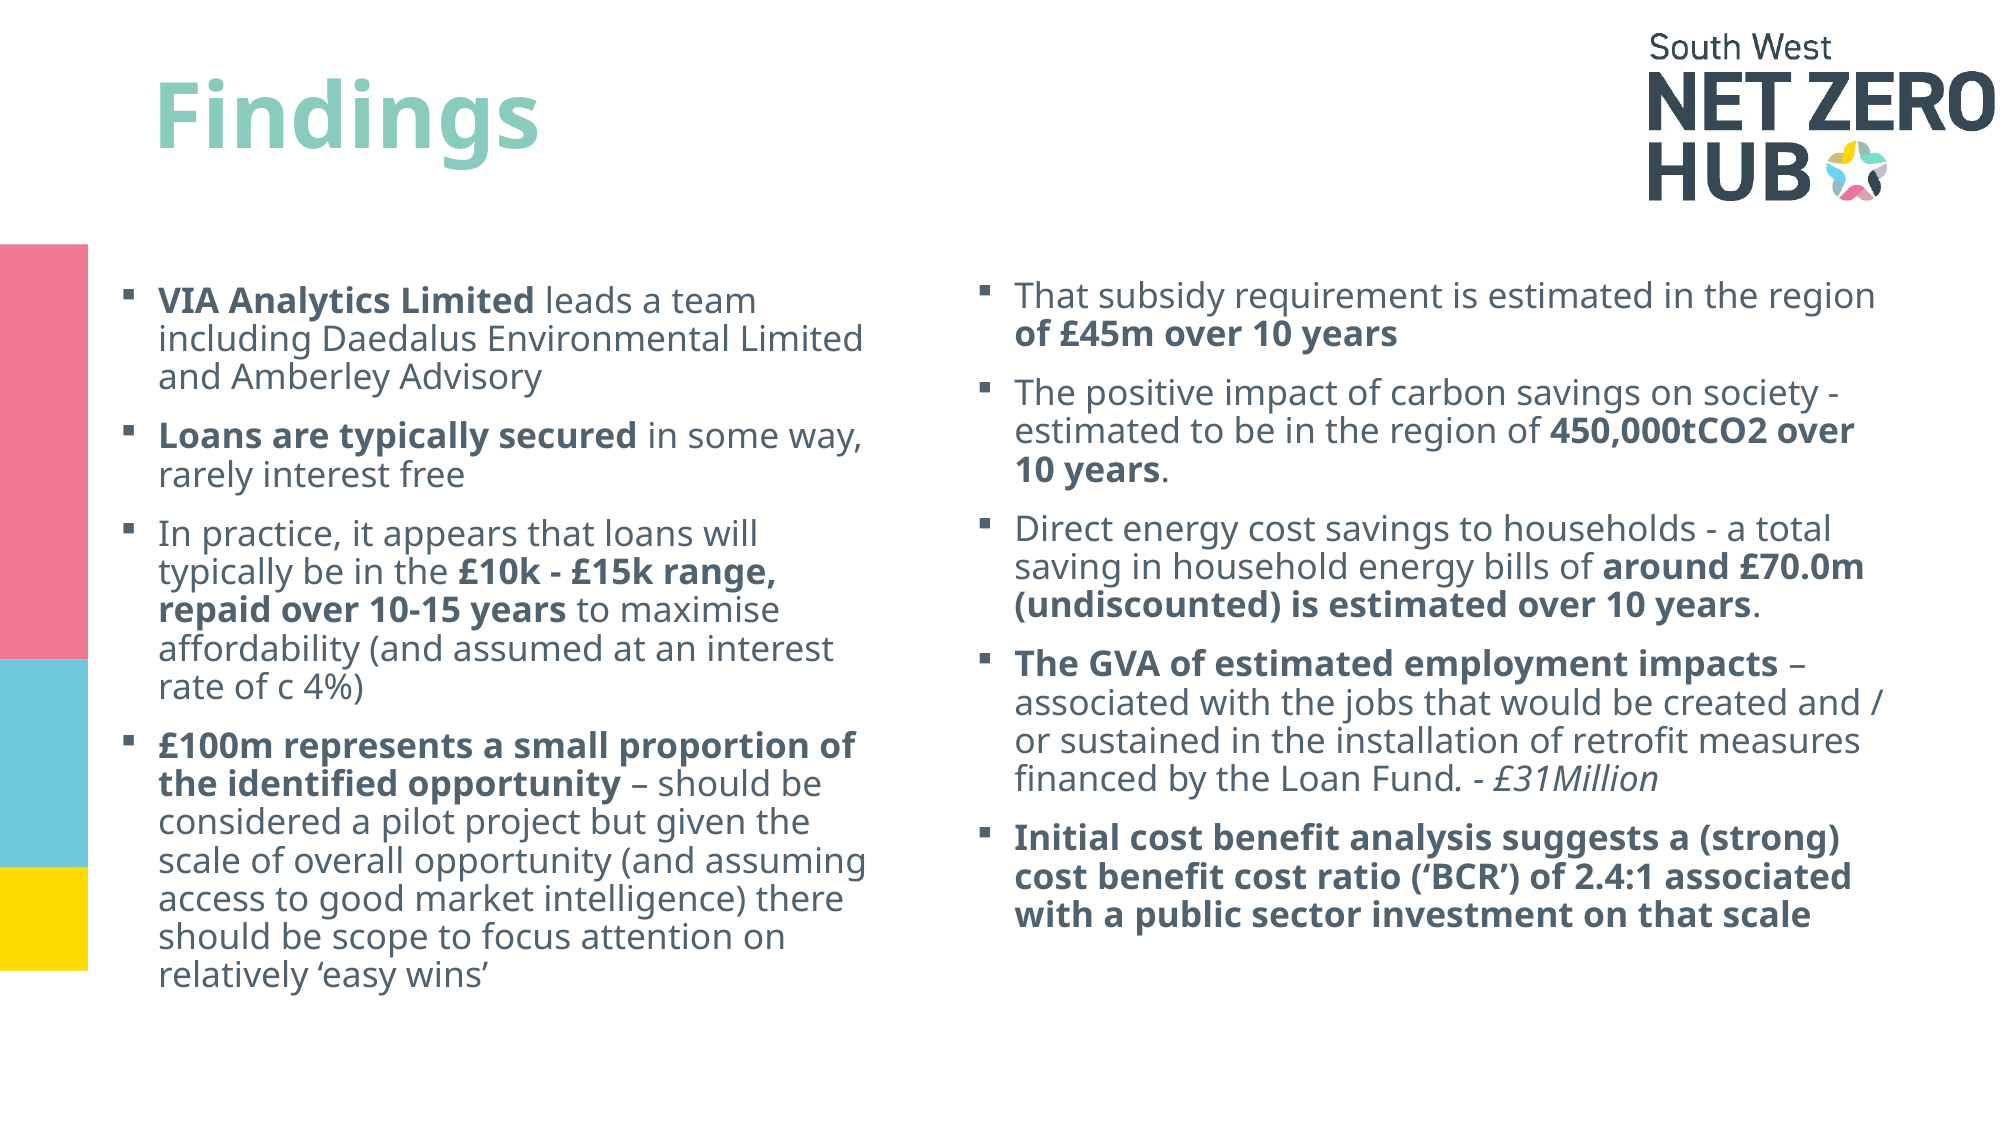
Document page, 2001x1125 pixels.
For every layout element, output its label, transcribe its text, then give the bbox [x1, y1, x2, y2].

text_box That subsidy requirement is estimated in the region of £45m over 10 years The positive impact of carbon savings on society - estimated to be in the region of 450,000tCO2 over 10 years. Direct energy cost savings to households - a total saving in household energy bills of around £70.0m (undiscounted) is estimated over 10 years. The GVA of estimated employment impacts – associated with the jobs that would be created and / or sustained in the installation of retrofit measures financed by the Loan Fund. - £31Million Initial cost benefit analysis suggests a (strong) cost benefit cost ratio (‘BCR’) of 2.4:1 associated with a public sector investment on that scale [961, 270, 1908, 943]
title Findings [137, 48, 1638, 190]
picture [1649, 33, 1995, 201]
list VIA Analytics Limited leads a team including Daedalus Environmental Limited and Amberley Advisory Loans are typically secured in some way, rarely interest free In practice, it appears that loans will typically be in the £10k - £15k range, repaid over 10-15 years to maximise affordability (and assumed at an interest rate of c 4%) £100m represents a small proportion of the identified opportunity – should be considered a pilot project but given the scale of overall opportunity (and assuming access to good market intelligence) there should be scope to focus attention on relatively ‘easy wins’ [105, 214, 883, 1045]
